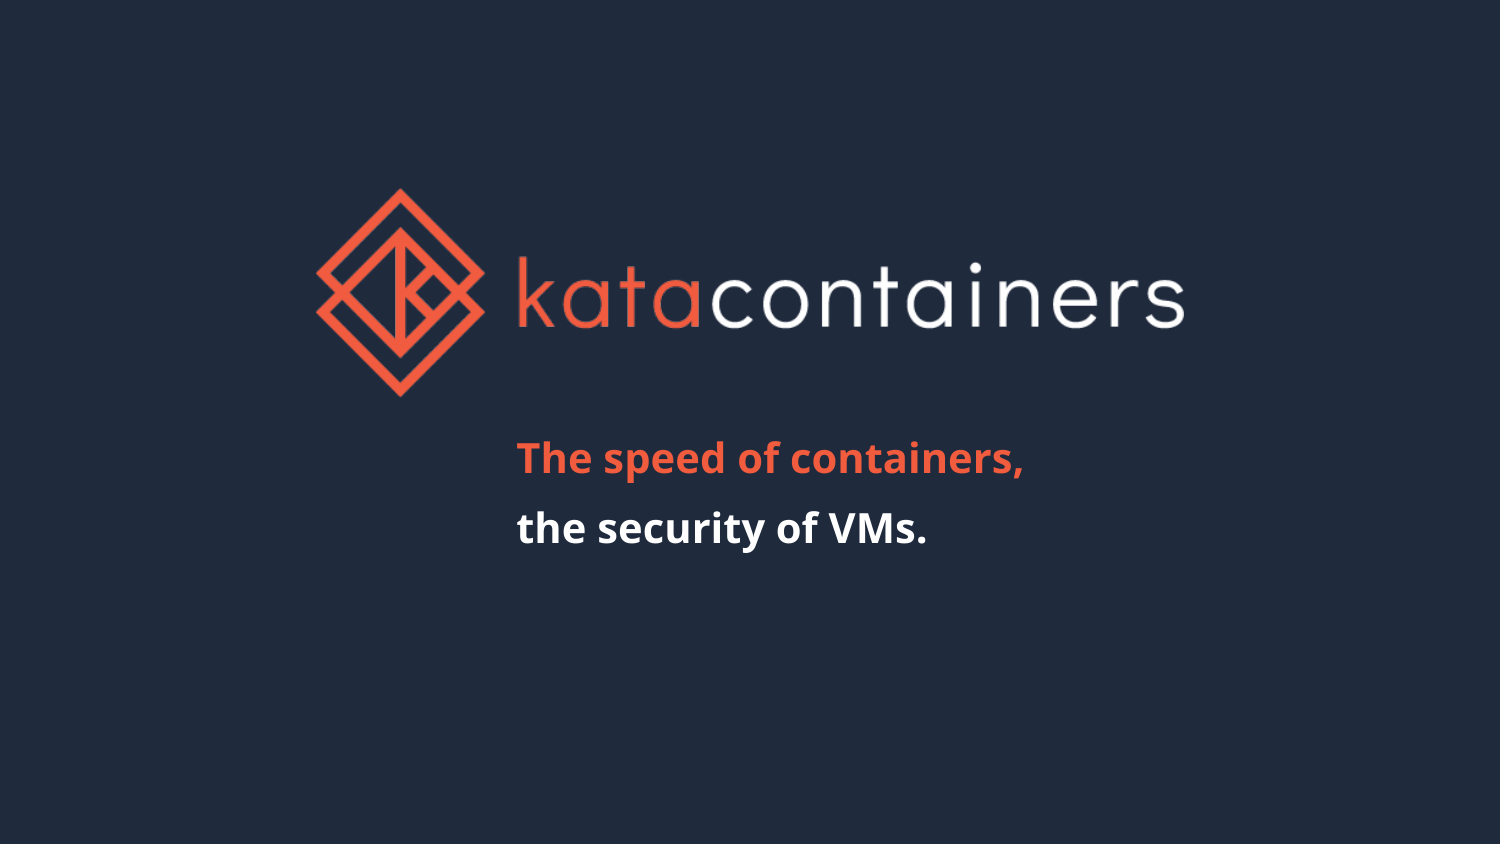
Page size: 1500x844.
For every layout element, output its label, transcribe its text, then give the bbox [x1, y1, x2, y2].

picture [316, 188, 1184, 398]
text_box The speed of containers, the security of VMs. [501, 406, 1060, 550]
